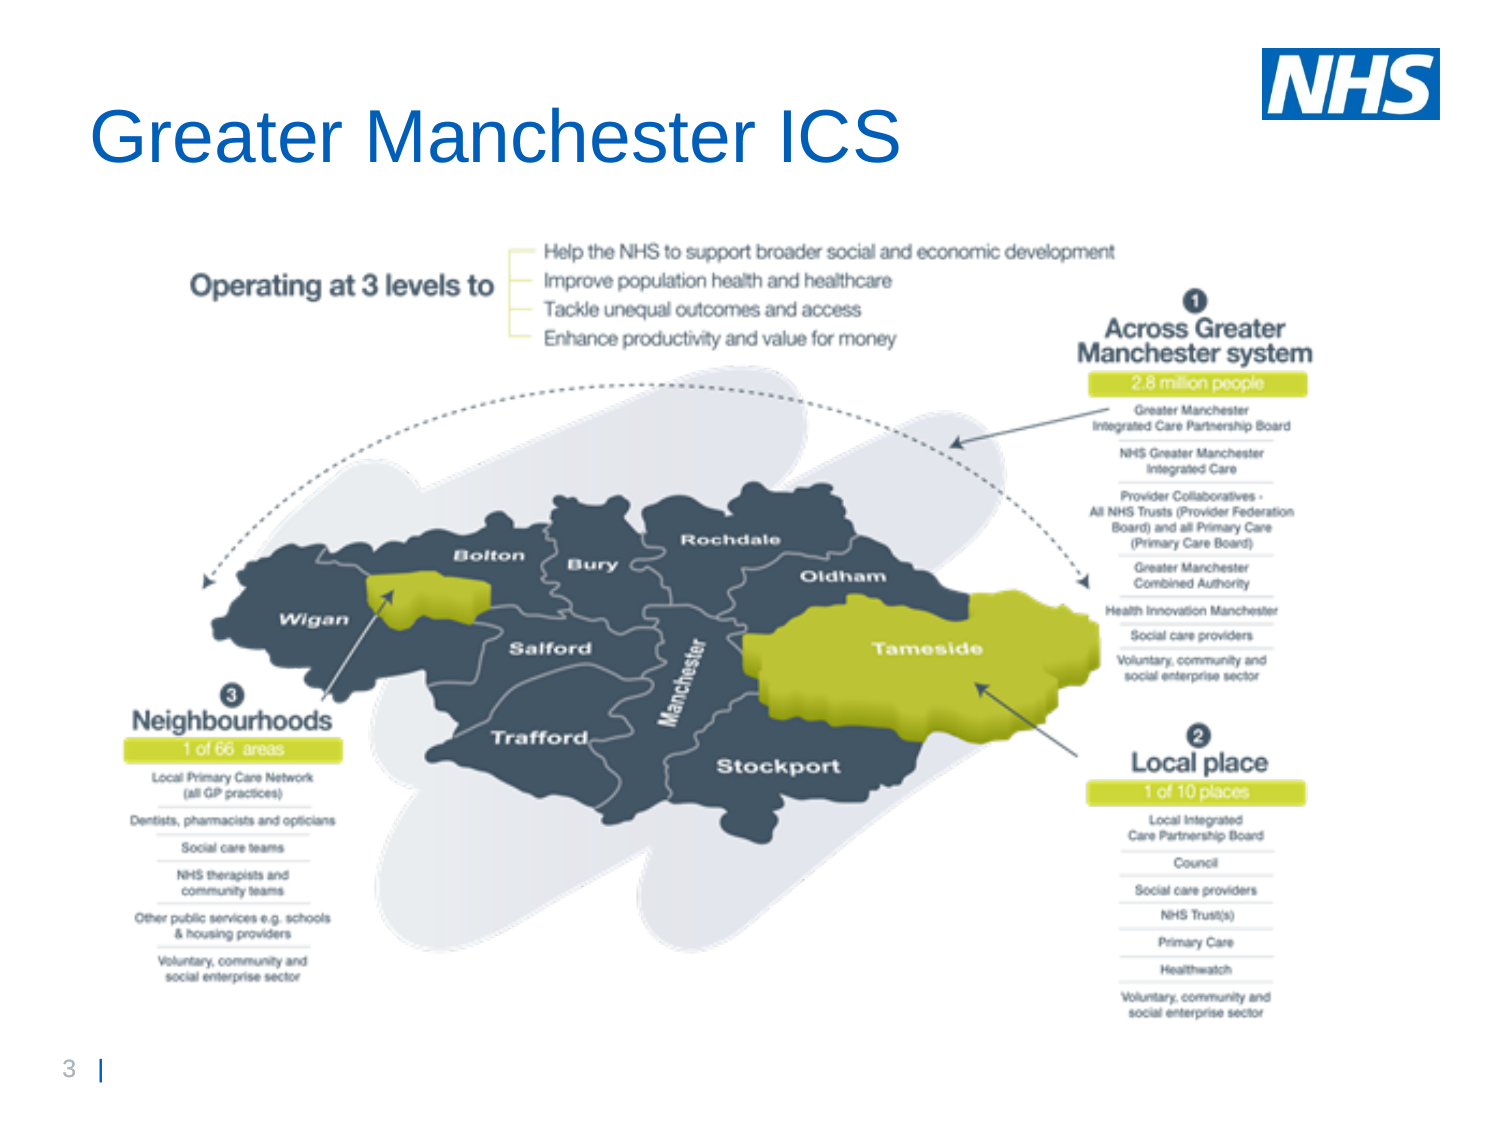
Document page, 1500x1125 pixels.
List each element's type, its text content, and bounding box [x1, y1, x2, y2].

picture [1262, 48, 1440, 120]
picture [74, 220, 1366, 1056]
title Greater Manchester ICS [75, 90, 1153, 191]
